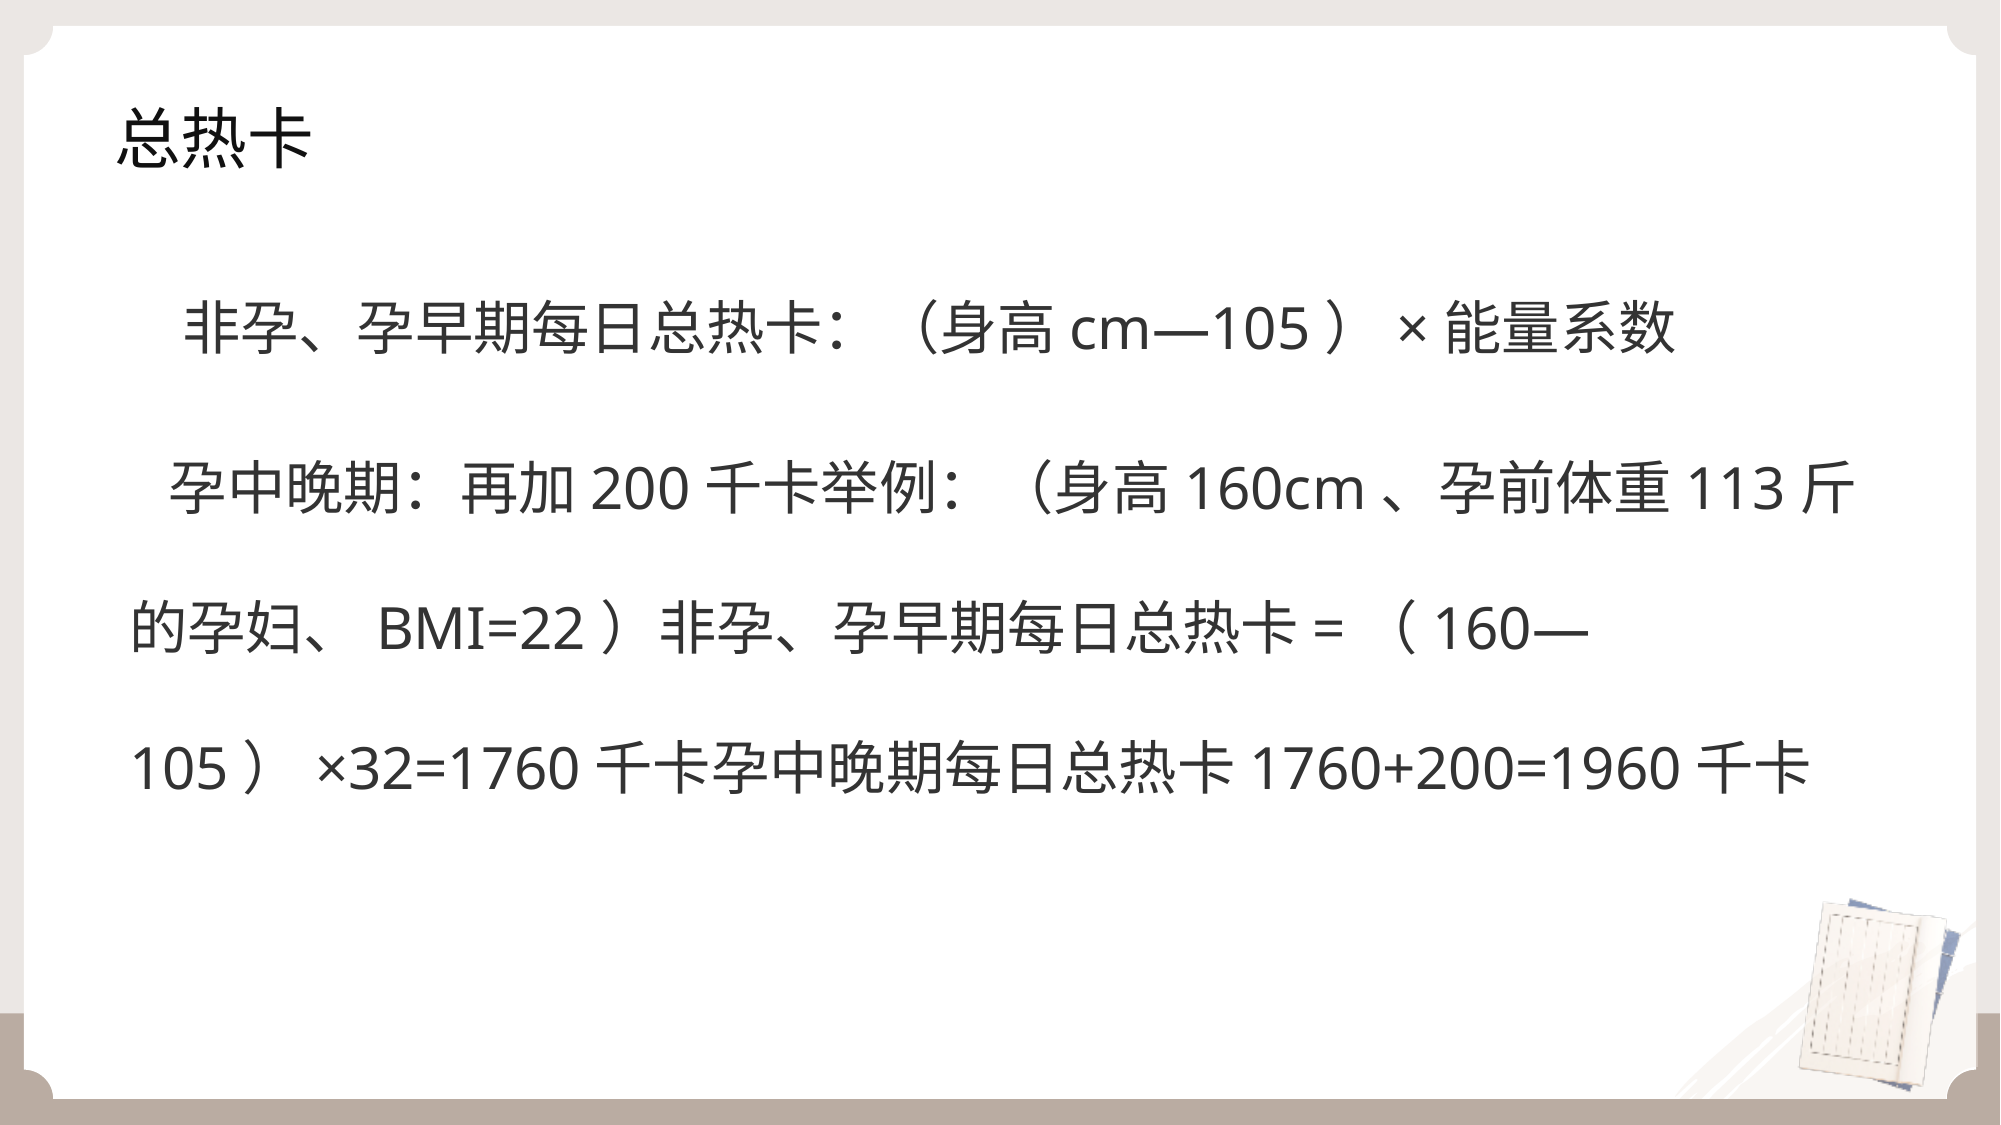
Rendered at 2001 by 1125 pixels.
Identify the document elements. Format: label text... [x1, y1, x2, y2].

title 总热卡 [114, 59, 1886, 178]
text_box 非孕、孕早期每日总热卡：（身高cm—105）×能量系数 孕中晚期：再加200千卡举例：（身高160cm、孕前体重113斤的孕妇、BMI=22）非孕、孕早期每日总热卡=（160—105）×32=1760千卡孕中晚期每日总热卡1760+200=1960千卡 [114, 213, 1886, 1013]
